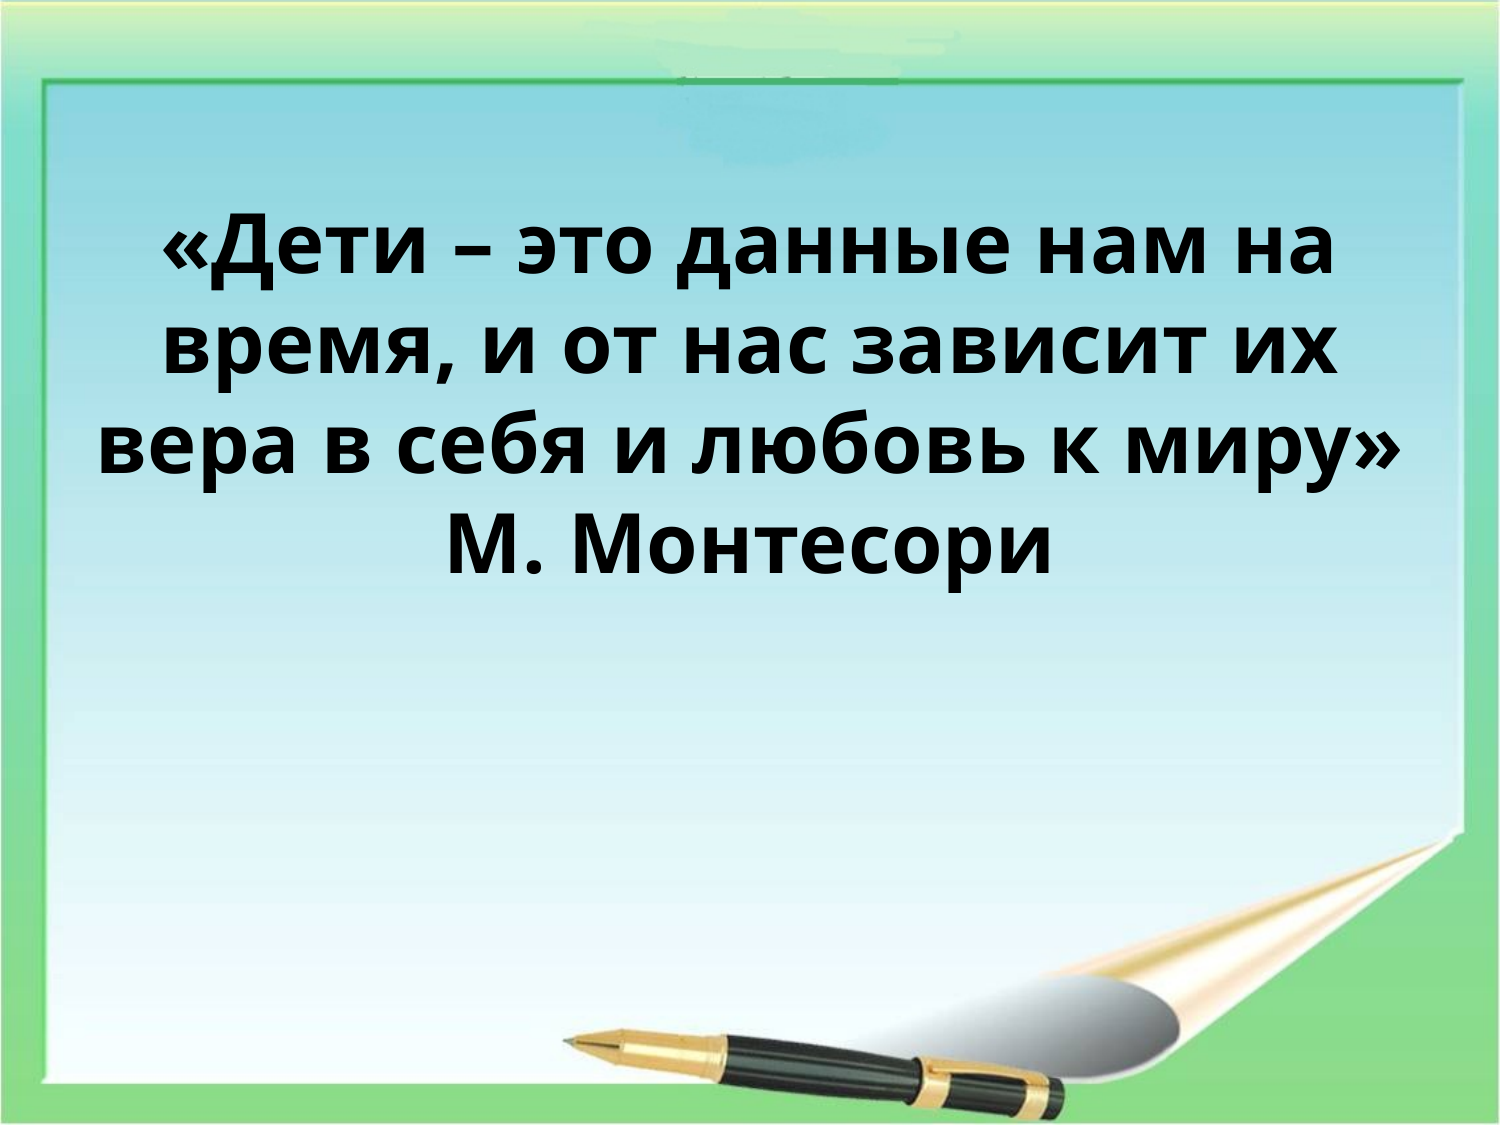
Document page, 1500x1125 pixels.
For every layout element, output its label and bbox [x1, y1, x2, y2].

list [0, 0, 1500, 1125]
